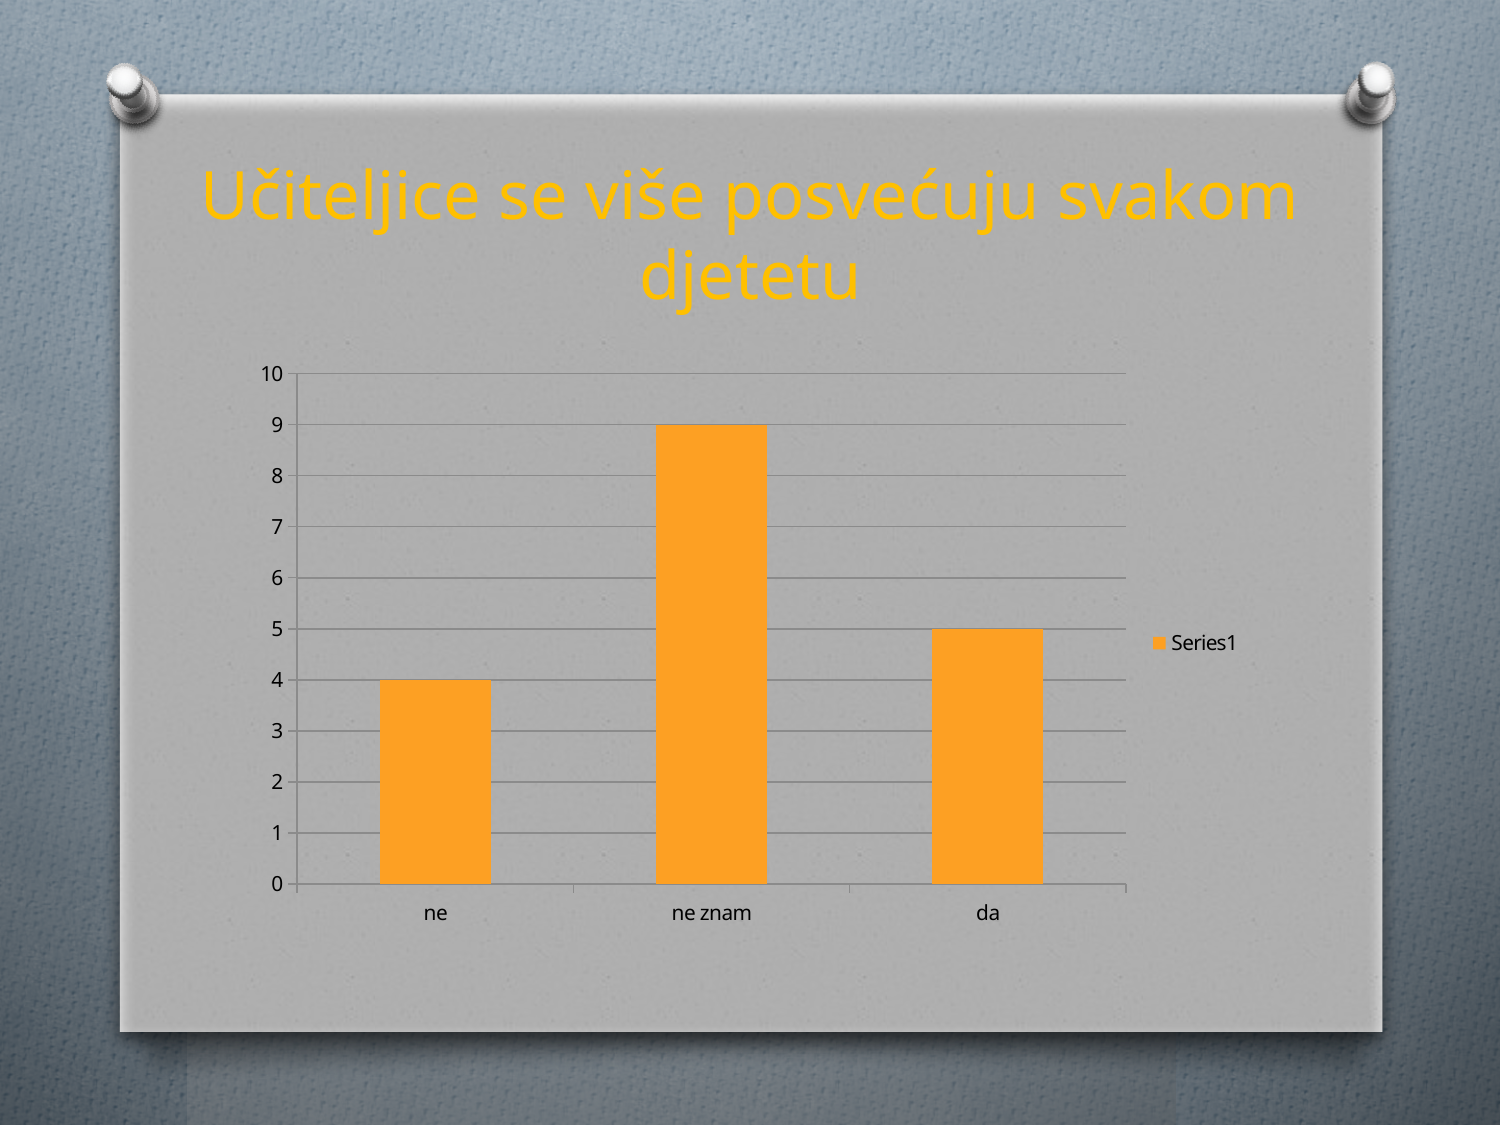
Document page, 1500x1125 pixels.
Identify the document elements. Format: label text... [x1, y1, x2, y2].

picture [1317, 35, 1439, 156]
title Učiteljice se više posvećuju svakom djetetu [179, 134, 1323, 332]
picture [75, 29, 198, 153]
chart [239, 347, 1257, 939]
